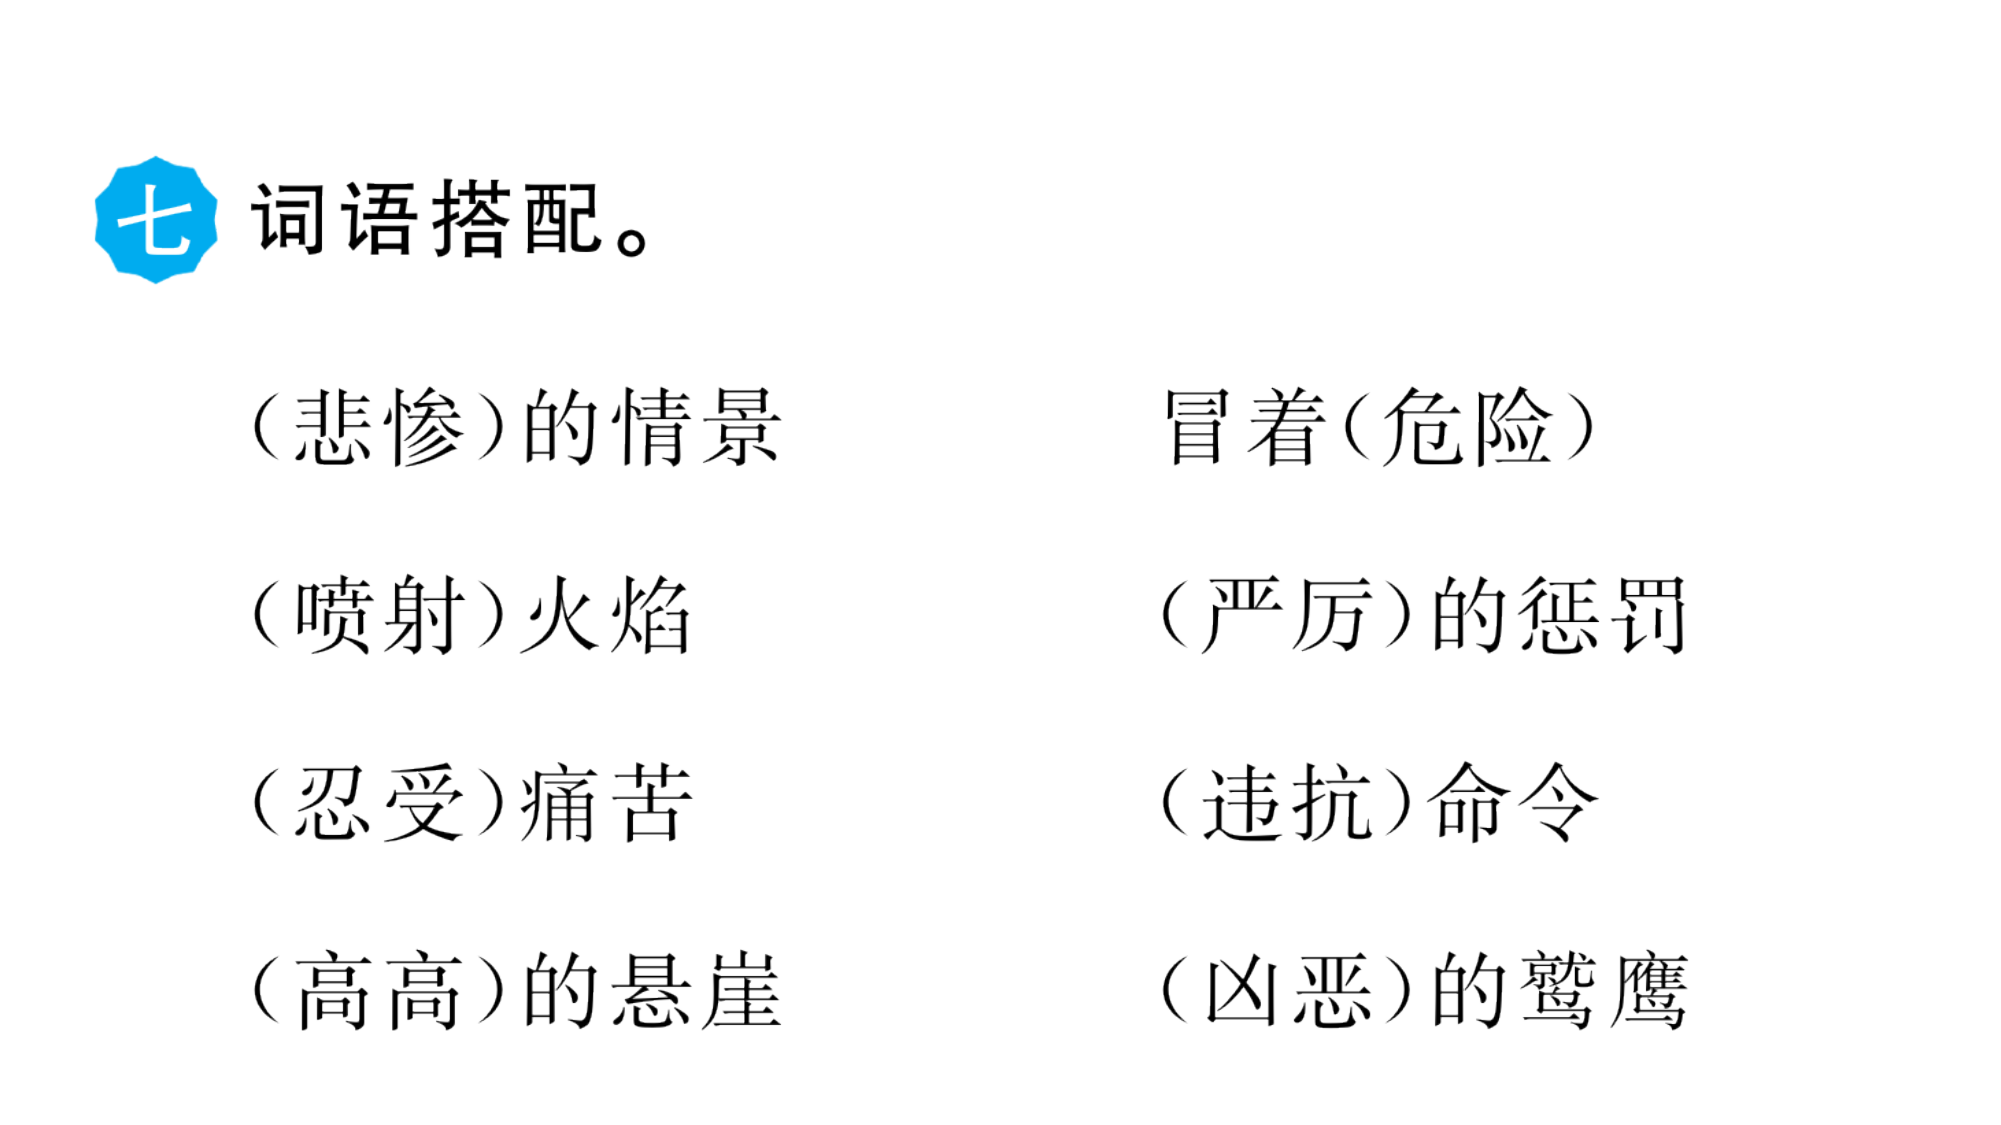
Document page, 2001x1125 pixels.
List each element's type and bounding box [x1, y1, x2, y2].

picture [87, 117, 1979, 1061]
